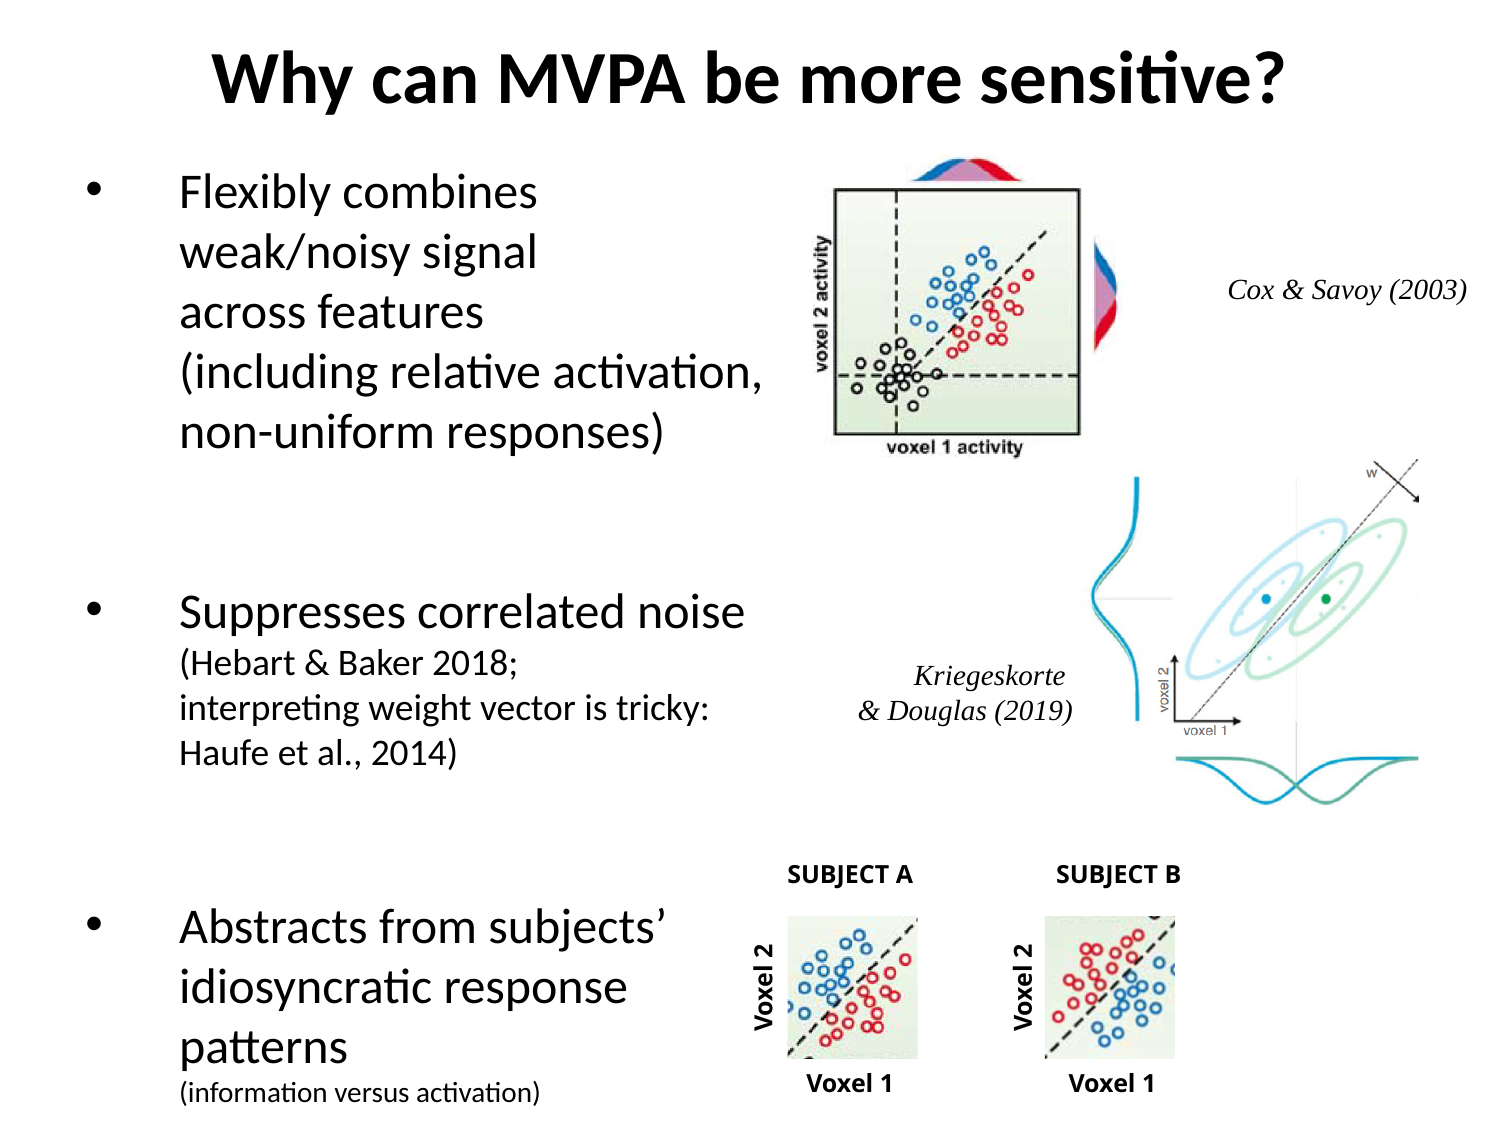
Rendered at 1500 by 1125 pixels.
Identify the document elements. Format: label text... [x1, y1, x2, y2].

text_box Flexibly combines weak/noisy signal across features (including relative activation, non-uniform responses) Suppresses correlated noise (Hebart & Baker 2018; interpreting weight vector is tricky: Haufe et al., 2014) Abstracts from subjects’ idiosyncratic response patterns (information versus activation) [70, 125, 786, 1125]
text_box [803, 462, 1419, 809]
text_box Why can MVPA be more sensitive? [74, 45, 1425, 102]
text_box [809, 155, 1483, 460]
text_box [739, 851, 1220, 1107]
